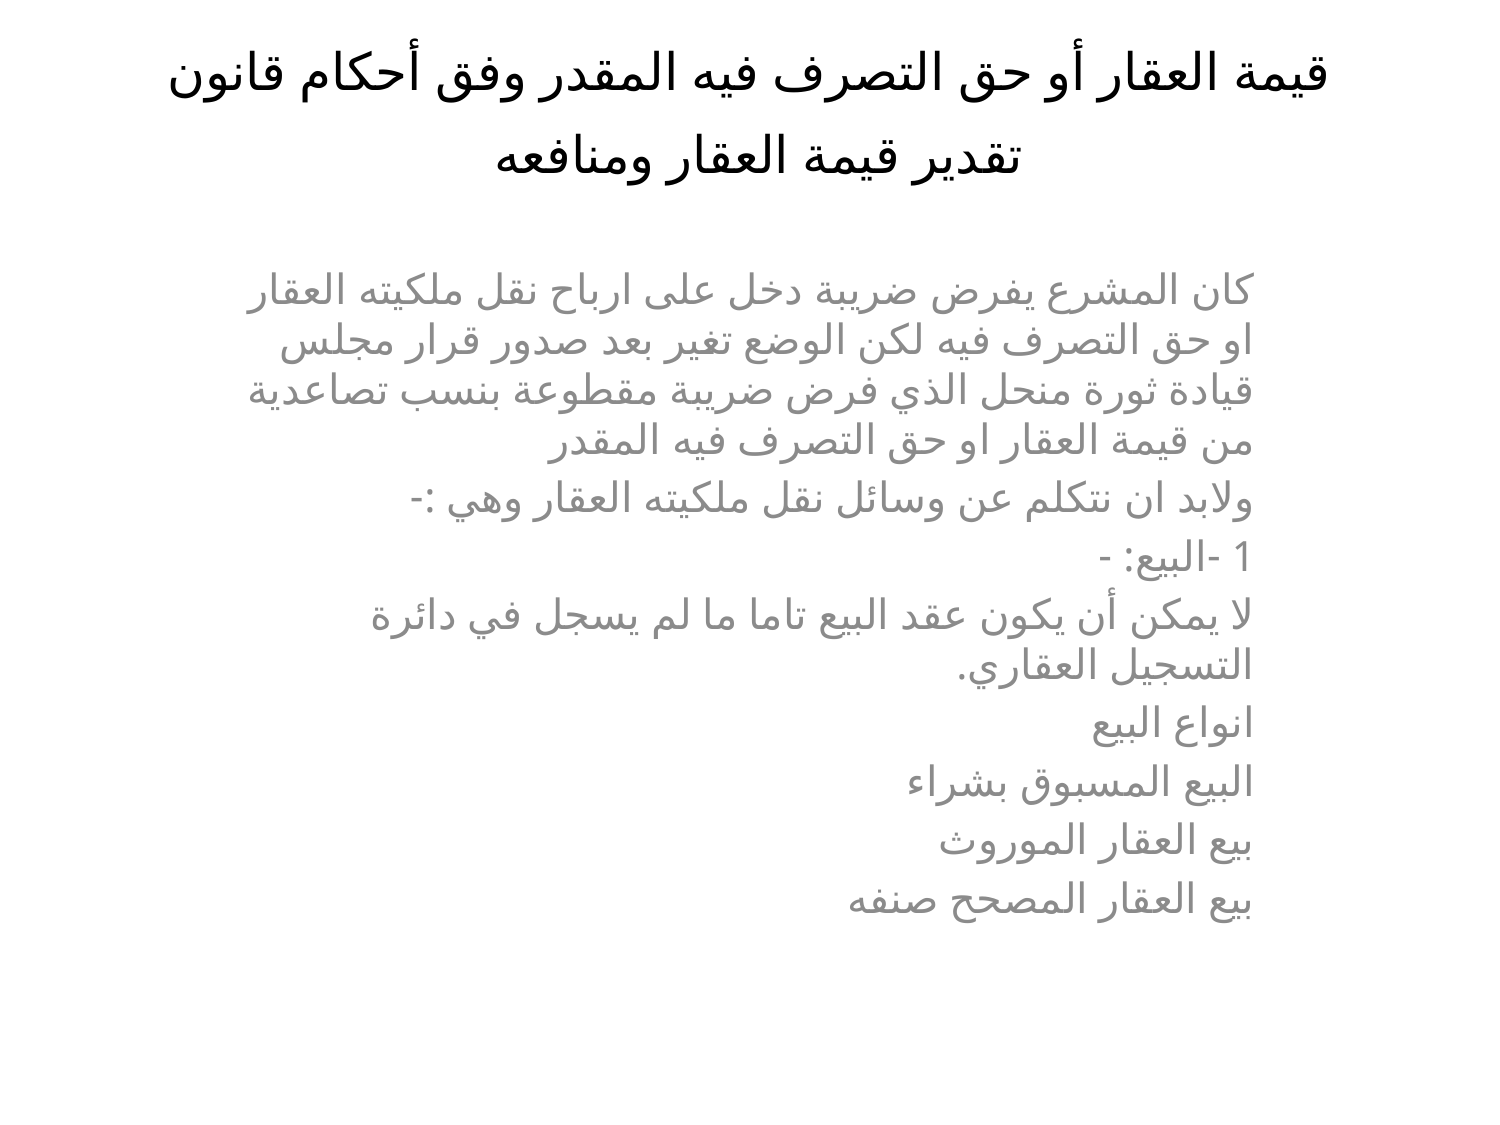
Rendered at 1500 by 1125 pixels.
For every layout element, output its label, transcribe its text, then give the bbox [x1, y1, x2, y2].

title قيمة العقار أو حق التصرف فيه المقدر وفق أحكام قانون تقدير قيمة العقار ومنافعه [112, 30, 1388, 197]
subtitle كان المشرع يفرض ضريبة دخل على ارباح نقل ملكيته العقار او حق التصرف فيه لكن الوضع تغير بعد صدور قرار مجلس قيادة ثورة منحل الذي فرض ضريبة مقطوعة بنسب تصاعدية من قيمة العقار او حق التصرف فيه المقدر ولابد ان نتكلم عن وسائل نقل ملكيته العقار وهي :- 1 -البيع: - لا يمكن أن يكون عقد البيع تاما ما لم يسجل في دائرة التسجيل العقاري. انواع البيع البيع المسبوق بشراء بيع العقار الموروث بيع العقار المصحح صنفه [230, 255, 1270, 1059]
